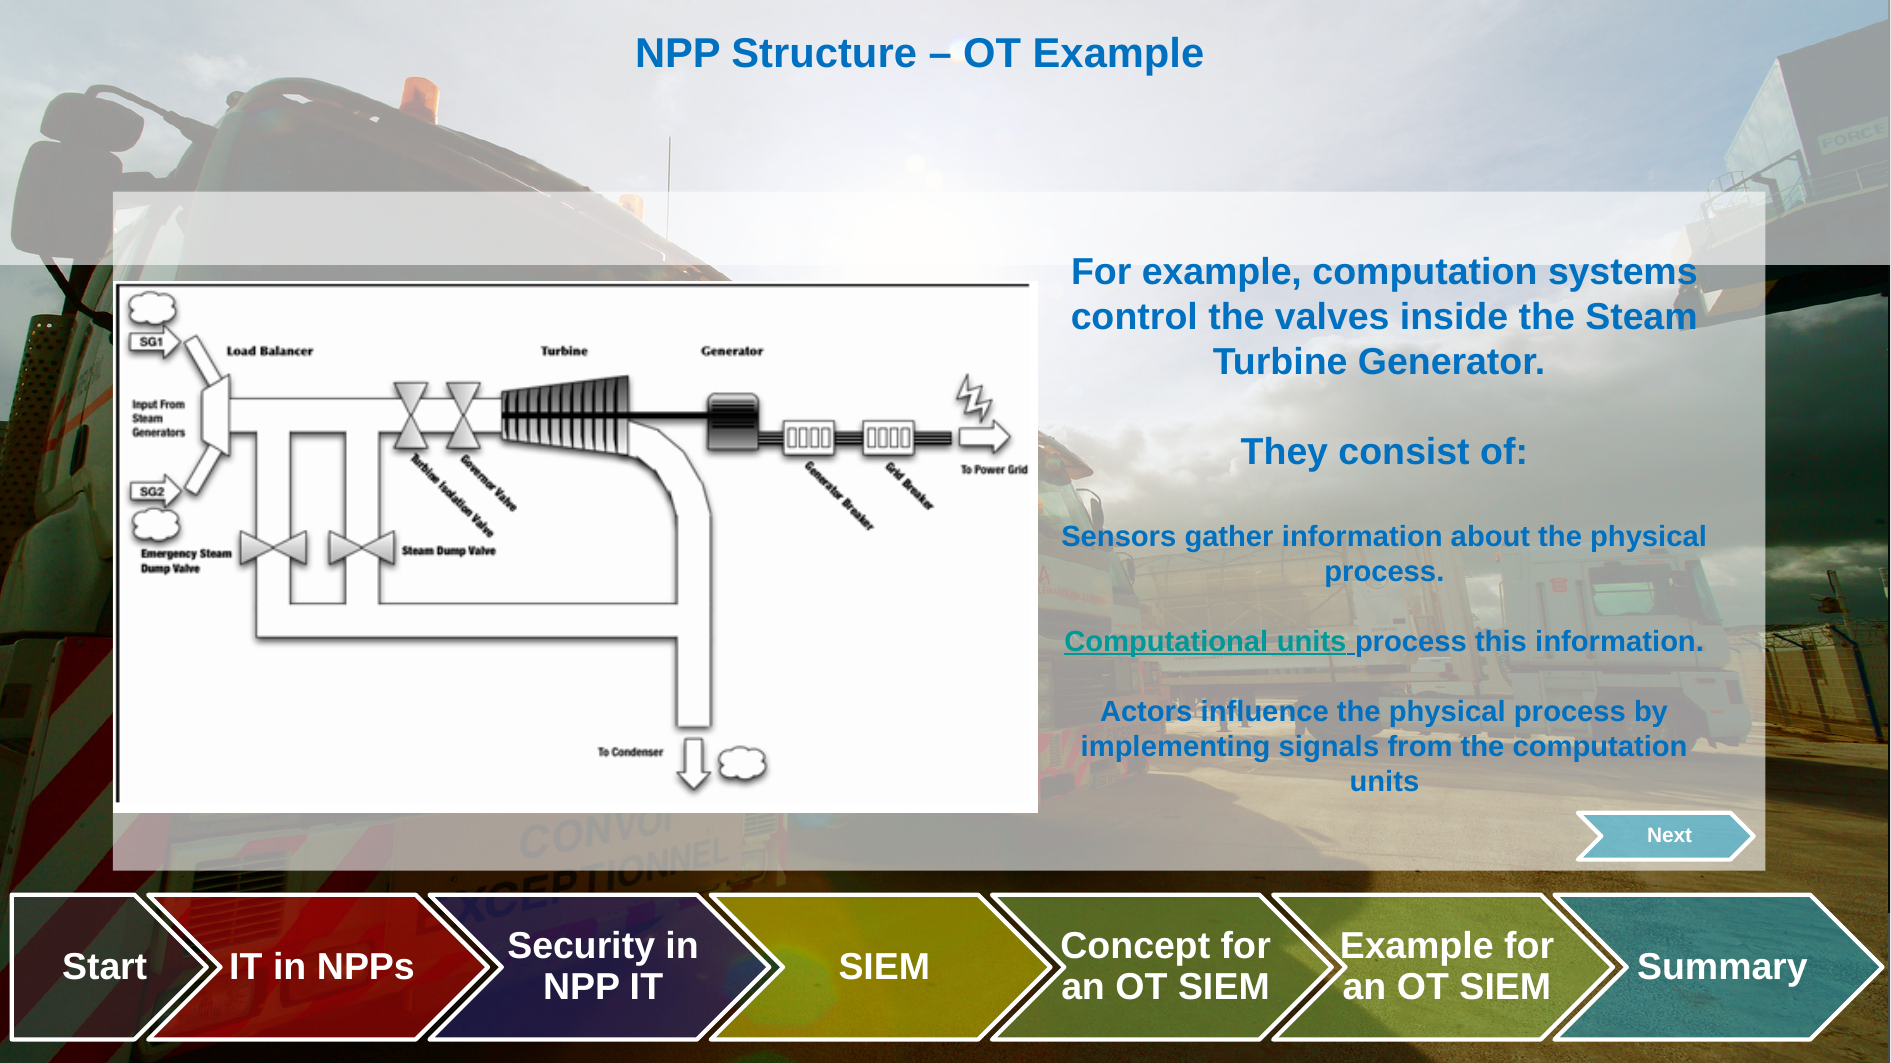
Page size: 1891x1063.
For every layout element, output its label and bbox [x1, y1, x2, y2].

picture [0, 0, 1891, 1063]
text_box [0, 894, 1883, 1040]
text_box [1577, 812, 1754, 860]
